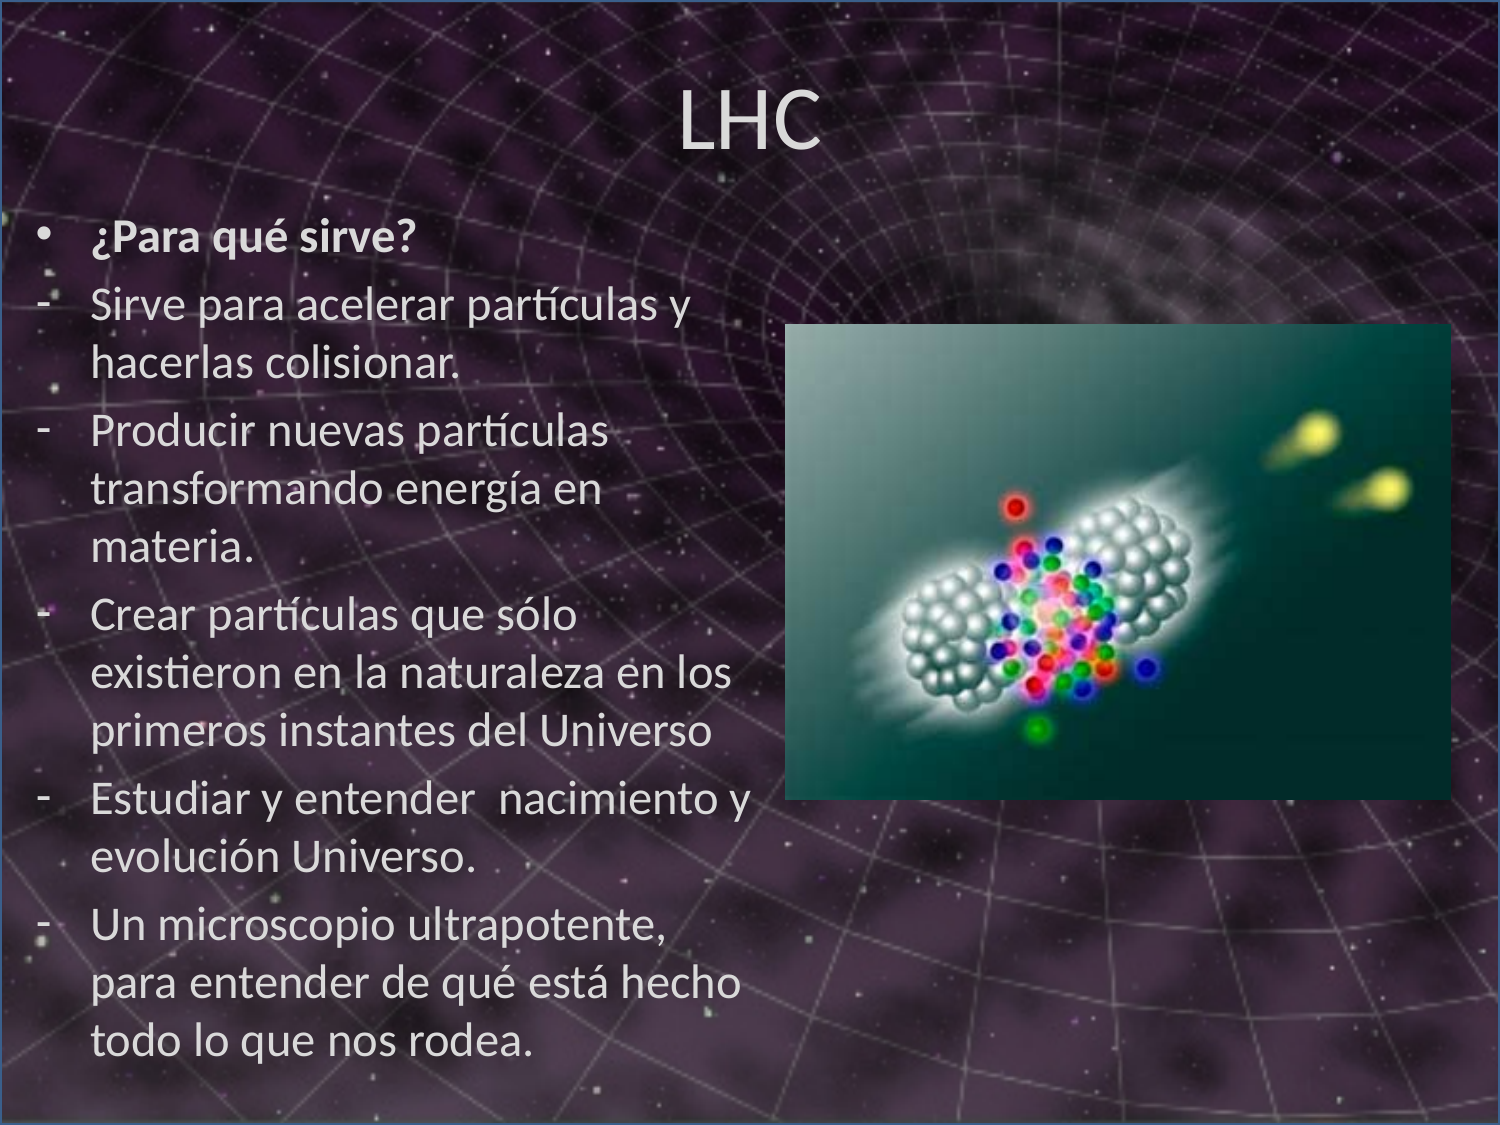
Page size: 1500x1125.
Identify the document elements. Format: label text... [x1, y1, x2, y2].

list ¿Para qué sirve? Sirve para acelerar partículas y hacerlas colisionar. Producir nuevas partículas transformando energía en materia. Crear partículas que sólo existieron en la naturaleza en los primeros instantes del Universo Estudiar y entender nacimiento y evolución Universo. Un microscopio ultrapotente, para entender de qué está hecho todo lo que nos rodea. [20, 196, 774, 1083]
text_box [0, 0, 1500, 1125]
picture [785, 324, 1451, 801]
title LHC [75, 19, 1425, 207]
